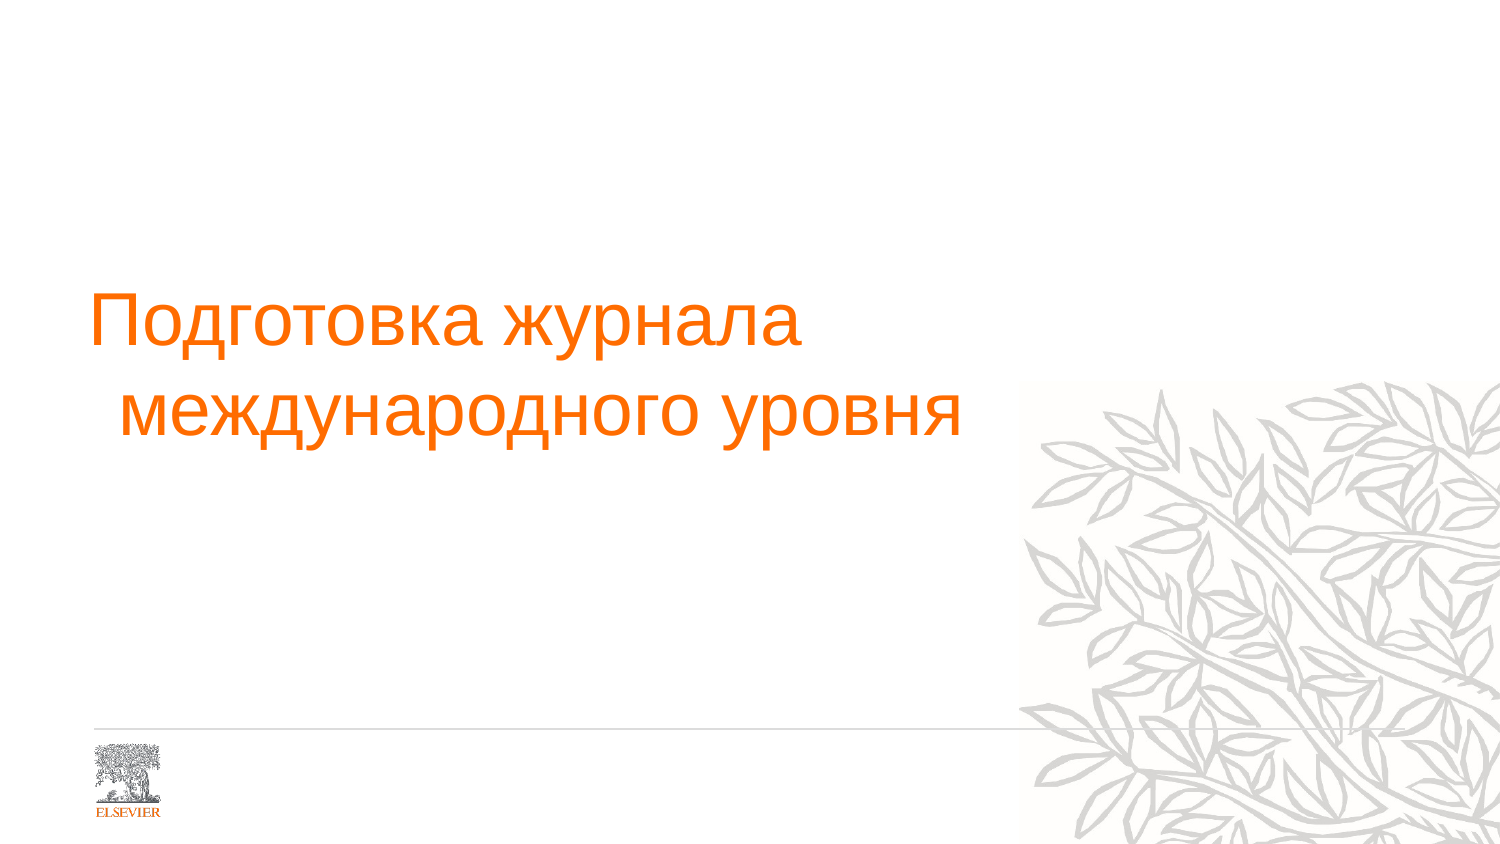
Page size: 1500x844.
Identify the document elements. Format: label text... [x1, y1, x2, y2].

picture [1019, 381, 1500, 844]
title Подготовка журнала международного уровня [88, 177, 1114, 545]
picture [94, 743, 161, 817]
